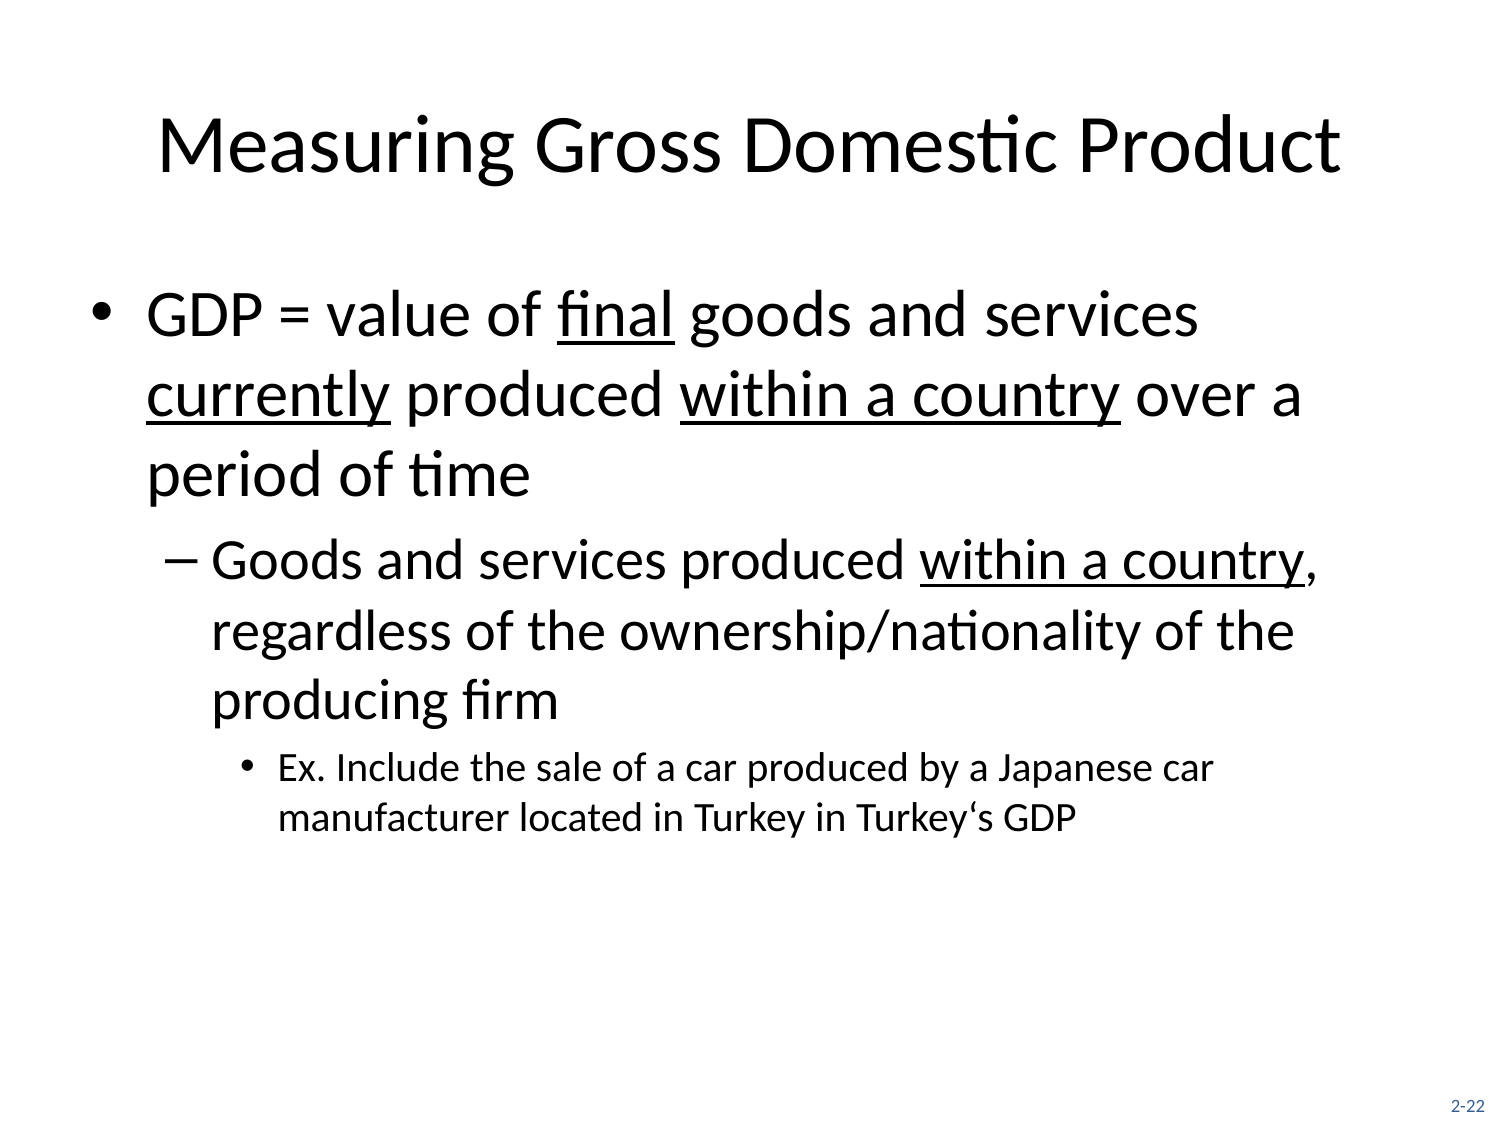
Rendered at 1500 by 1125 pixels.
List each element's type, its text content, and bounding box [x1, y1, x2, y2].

title Measuring Gross Domestic Product [75, 45, 1425, 233]
list GDP = value of final goods and services currently produced within a country over a period of time Goods and services produced within a country, regardless of the ownership/nationality of the producing firm Ex. Include the sale of a car produced by a Japanese car manufacturer located in Turkey in Turkey‘s GDP [75, 262, 1425, 1005]
slide_number 2-22 [1337, 1074, 1500, 1125]
